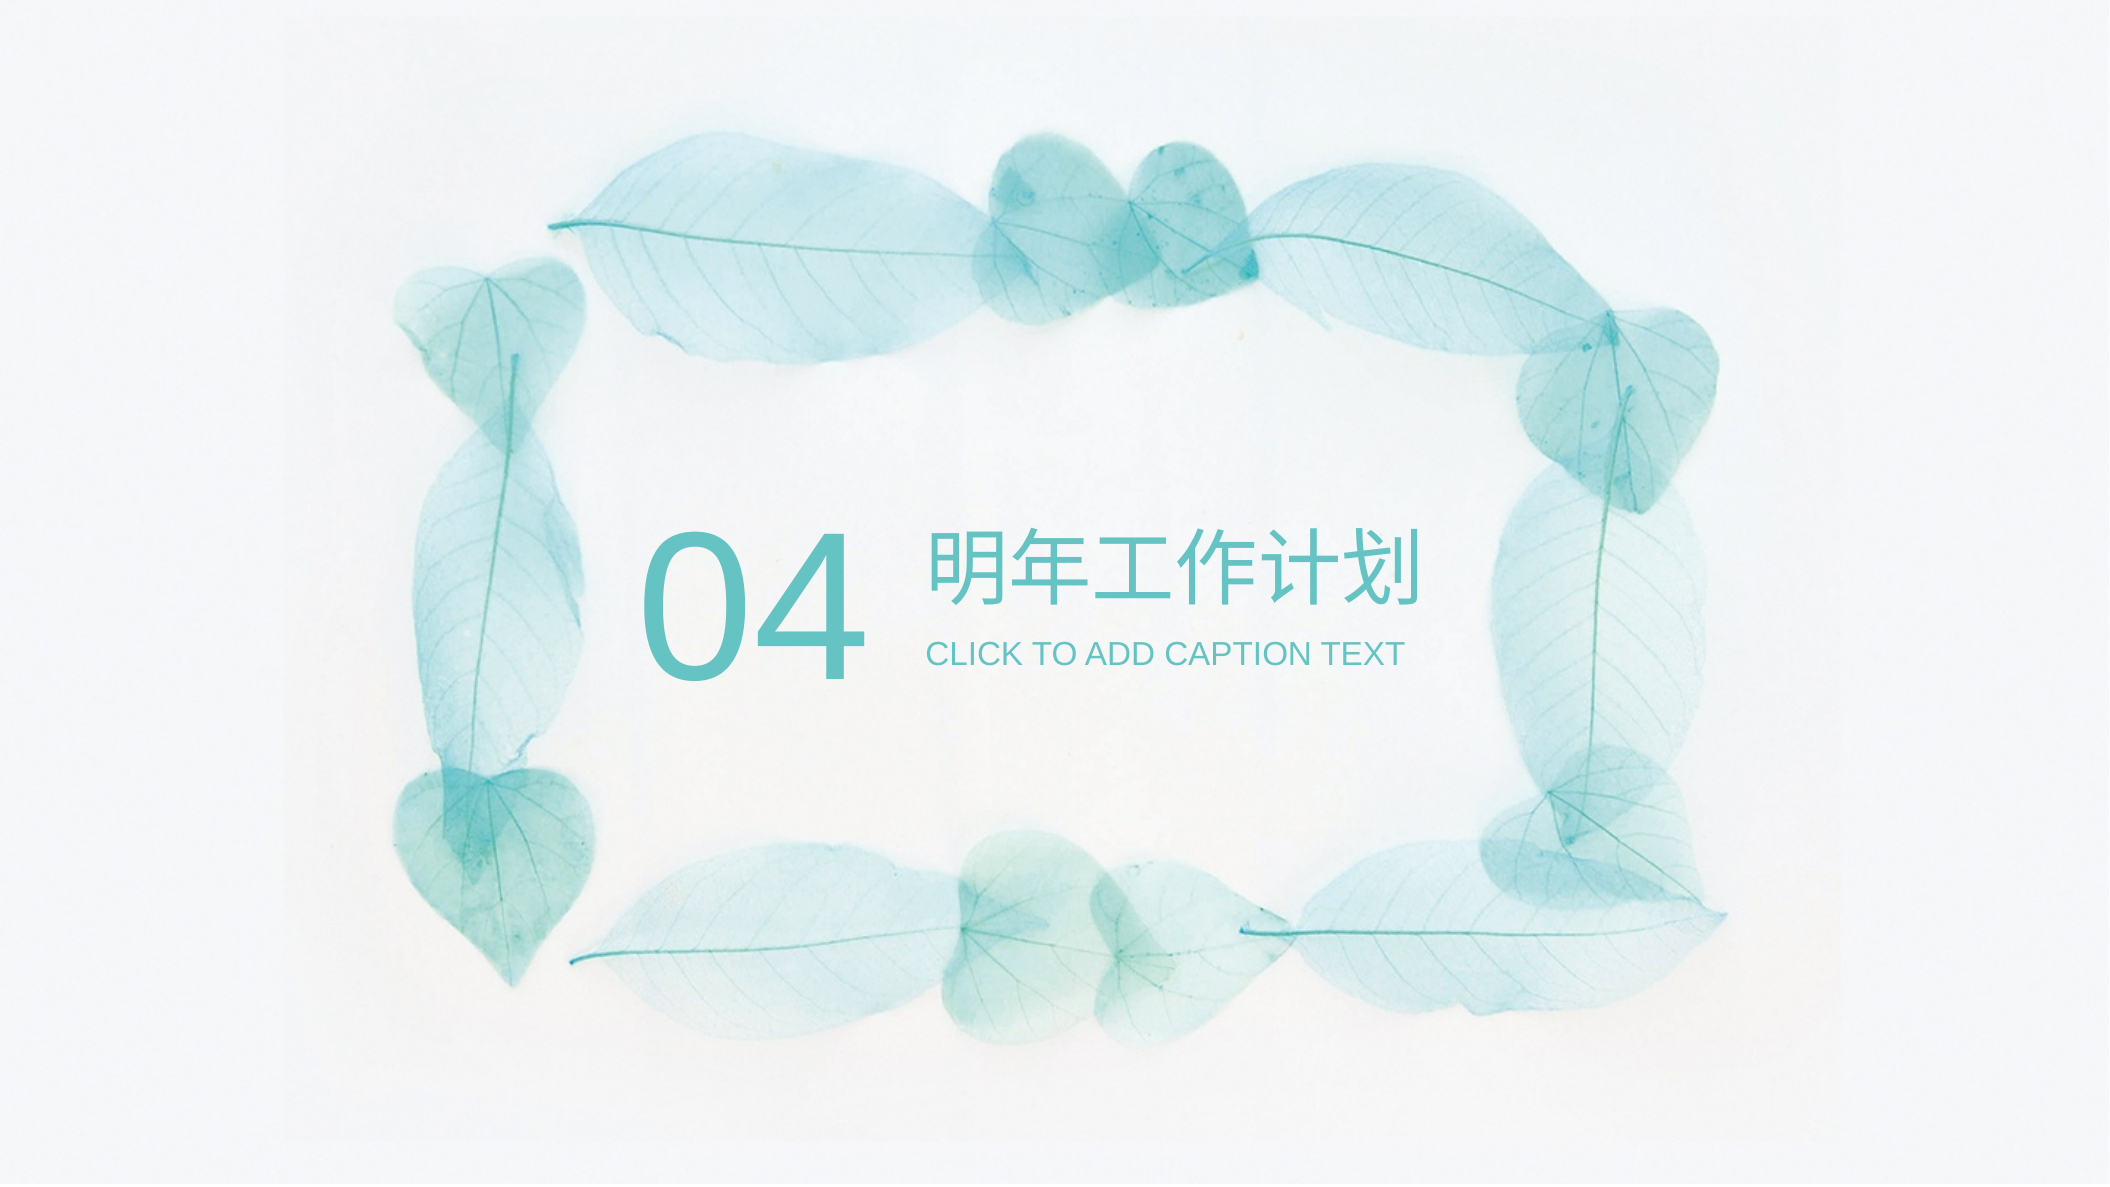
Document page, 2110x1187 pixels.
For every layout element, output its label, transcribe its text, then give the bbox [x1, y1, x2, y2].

text_box 04 [636, 468, 872, 722]
text_box 明年工作计划 [925, 526, 1467, 617]
text_box [0, 0, 2110, 1185]
text_box CLICK TO ADD CAPTION TEXT [925, 636, 1467, 673]
